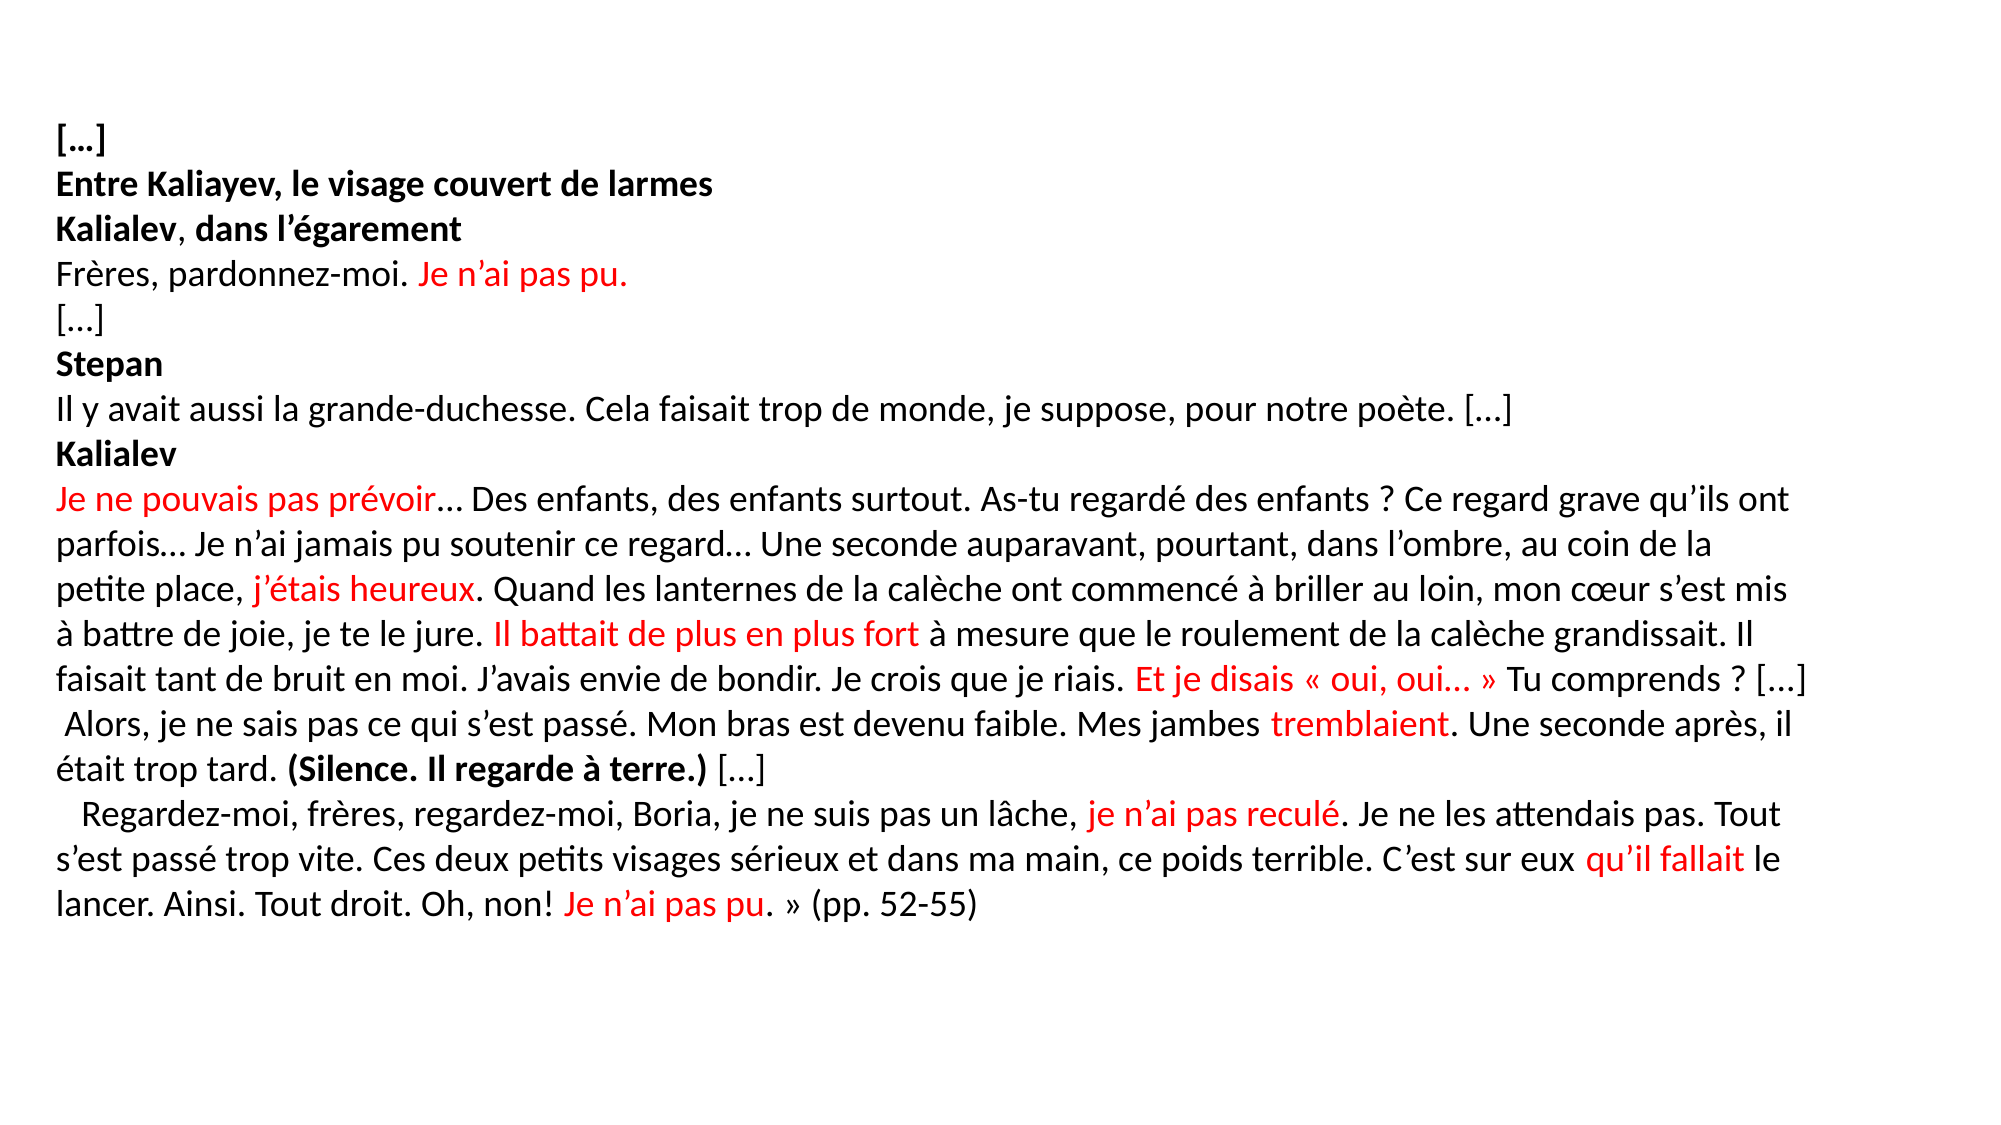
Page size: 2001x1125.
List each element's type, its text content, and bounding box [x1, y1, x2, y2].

text_box […] Entre Kaliayev, le visage couvert de larmes Kalialev, dans l’égarement Frères, pardonnez-moi. Je n’ai pas pu. […] Stepan Il y avait aussi la grande-duchesse. Cela faisait trop de monde, je suppose, pour notre poète. […] Kalialev Je ne pouvais pas prévoir… Des enfants, des enfants surtout. As-tu regardé des enfants ? Ce regard grave qu’ils ont parfois… Je n’ai jamais pu soutenir ce regard… Une seconde auparavant, pourtant, dans l’ombre, au coin de la petite place, j’étais heureux. Quand les lanternes de la calèche ont commencé à briller au loin, mon cœur s’est mis à battre de joie, je te le jure. Il battait de plus en plus fort à mesure que le roulement de la calèche grandissait. Il faisait tant de bruit en moi. J’avais envie de bondir. Je crois que je riais. Et je disais « oui, oui… » Tu comprends ? [...] Alors, je ne sais pas ce qui s’est passé. Mon bras est devenu faible. Mes jambes tremblaient. Une seconde après, il était trop tard. (Silence. Il regarde à terre.) […] Regardez-moi, frères, regardez-moi, Boria, je ne suis pas un lâche, je n’ai pas reculé. Je ne les attendais pas. Tout s’est passé trop vite. Ces deux petits visages sérieux et dans ma main, ce poids terrible. C’est sur eux qu’il fallait le lancer. Ainsi. Tout droit. Oh, non! Je n’ai pas pu. » (pp. 52-55) [41, 106, 1825, 976]
